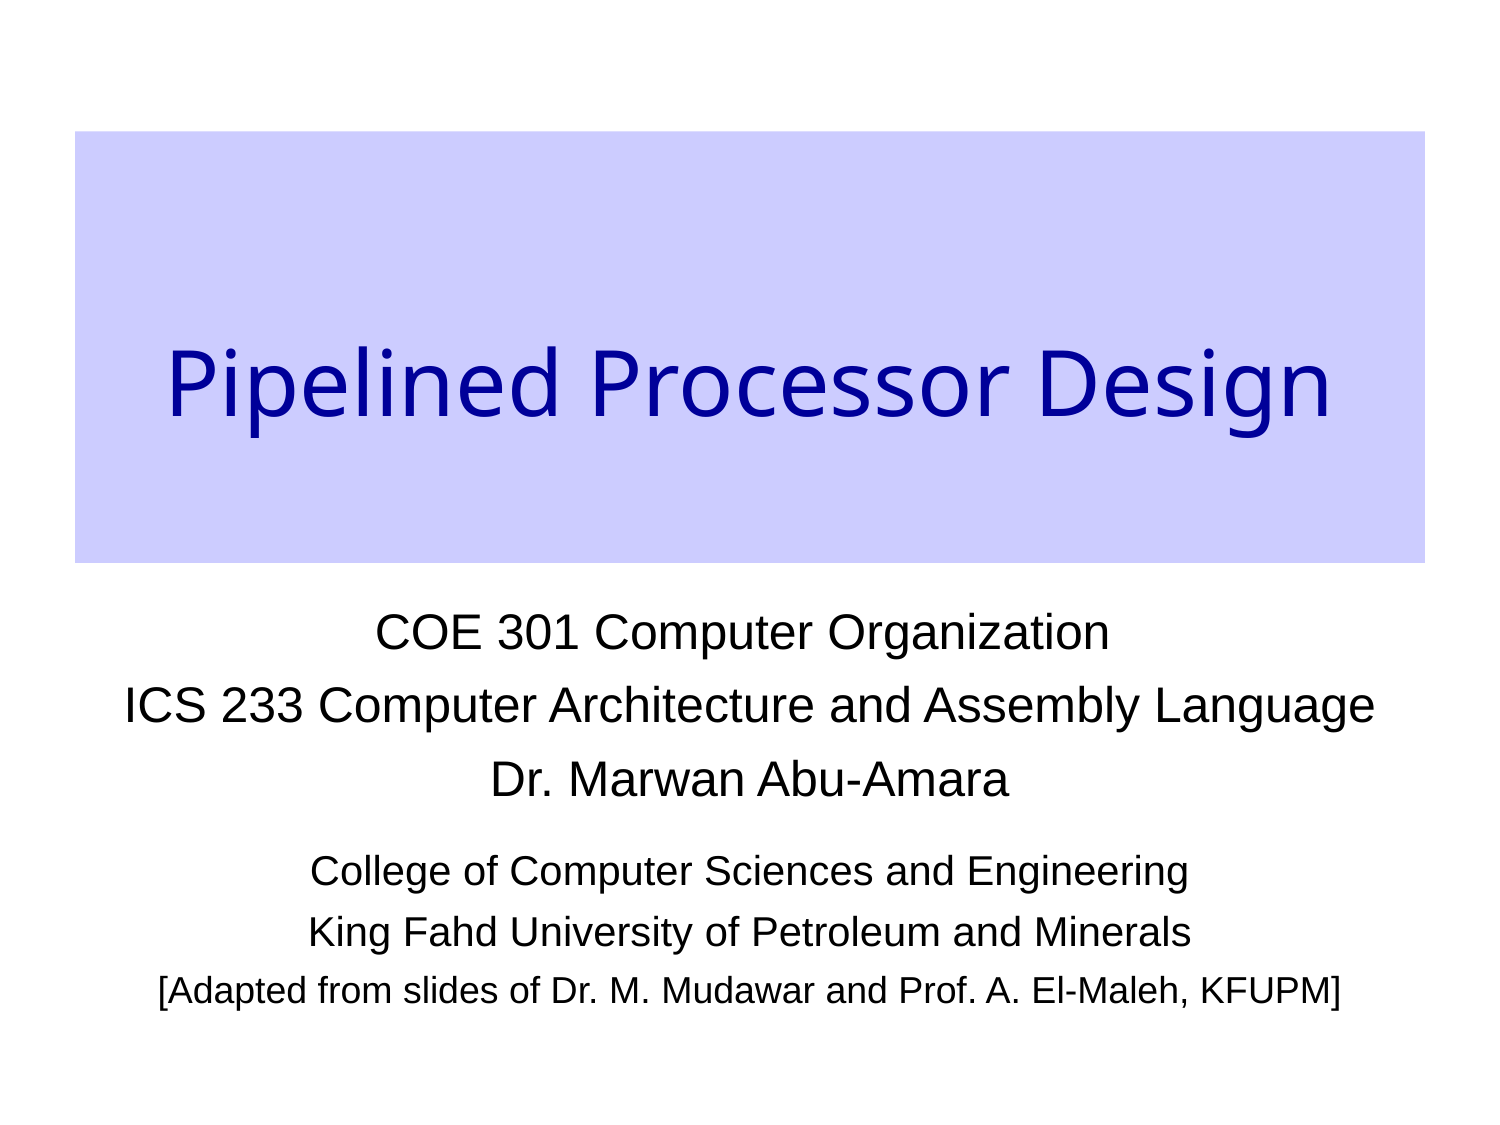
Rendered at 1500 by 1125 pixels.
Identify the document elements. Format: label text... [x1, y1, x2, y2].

subtitle COE 301 Computer Organization ICS 233 Computer Architecture and Assembly Language Dr. Marwan Abu-Amara College of Computer Sciences and Engineering King Fahd University of Petroleum and Minerals [Adapted from slides of Dr. M. Mudawar and Prof. A. El-Maleh, KFUPM] [75, 591, 1425, 1054]
title Pipelined Processor Design [75, 131, 1425, 563]
